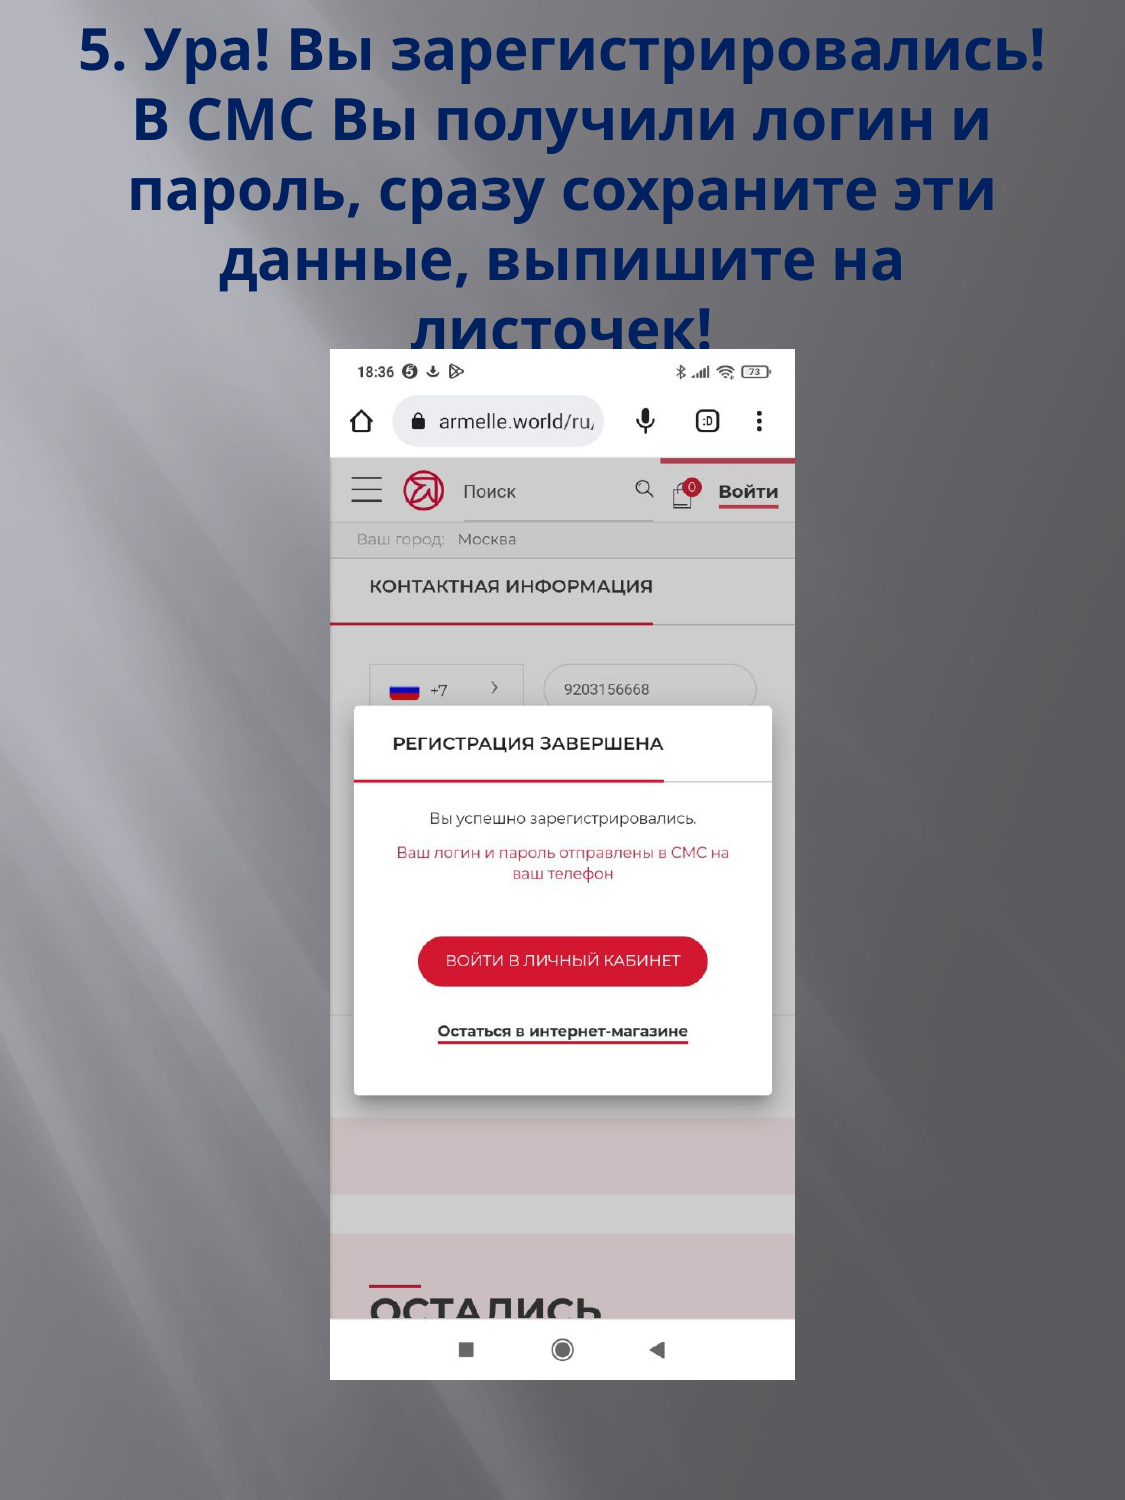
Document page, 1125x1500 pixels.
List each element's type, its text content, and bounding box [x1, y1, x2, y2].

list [330, 349, 795, 1381]
title 5. Ура! Вы зарегистрировались! В СМС Вы получили логин и пароль, сразу сохраните эти данные, выпишите на листочек! [56, 60, 1069, 455]
